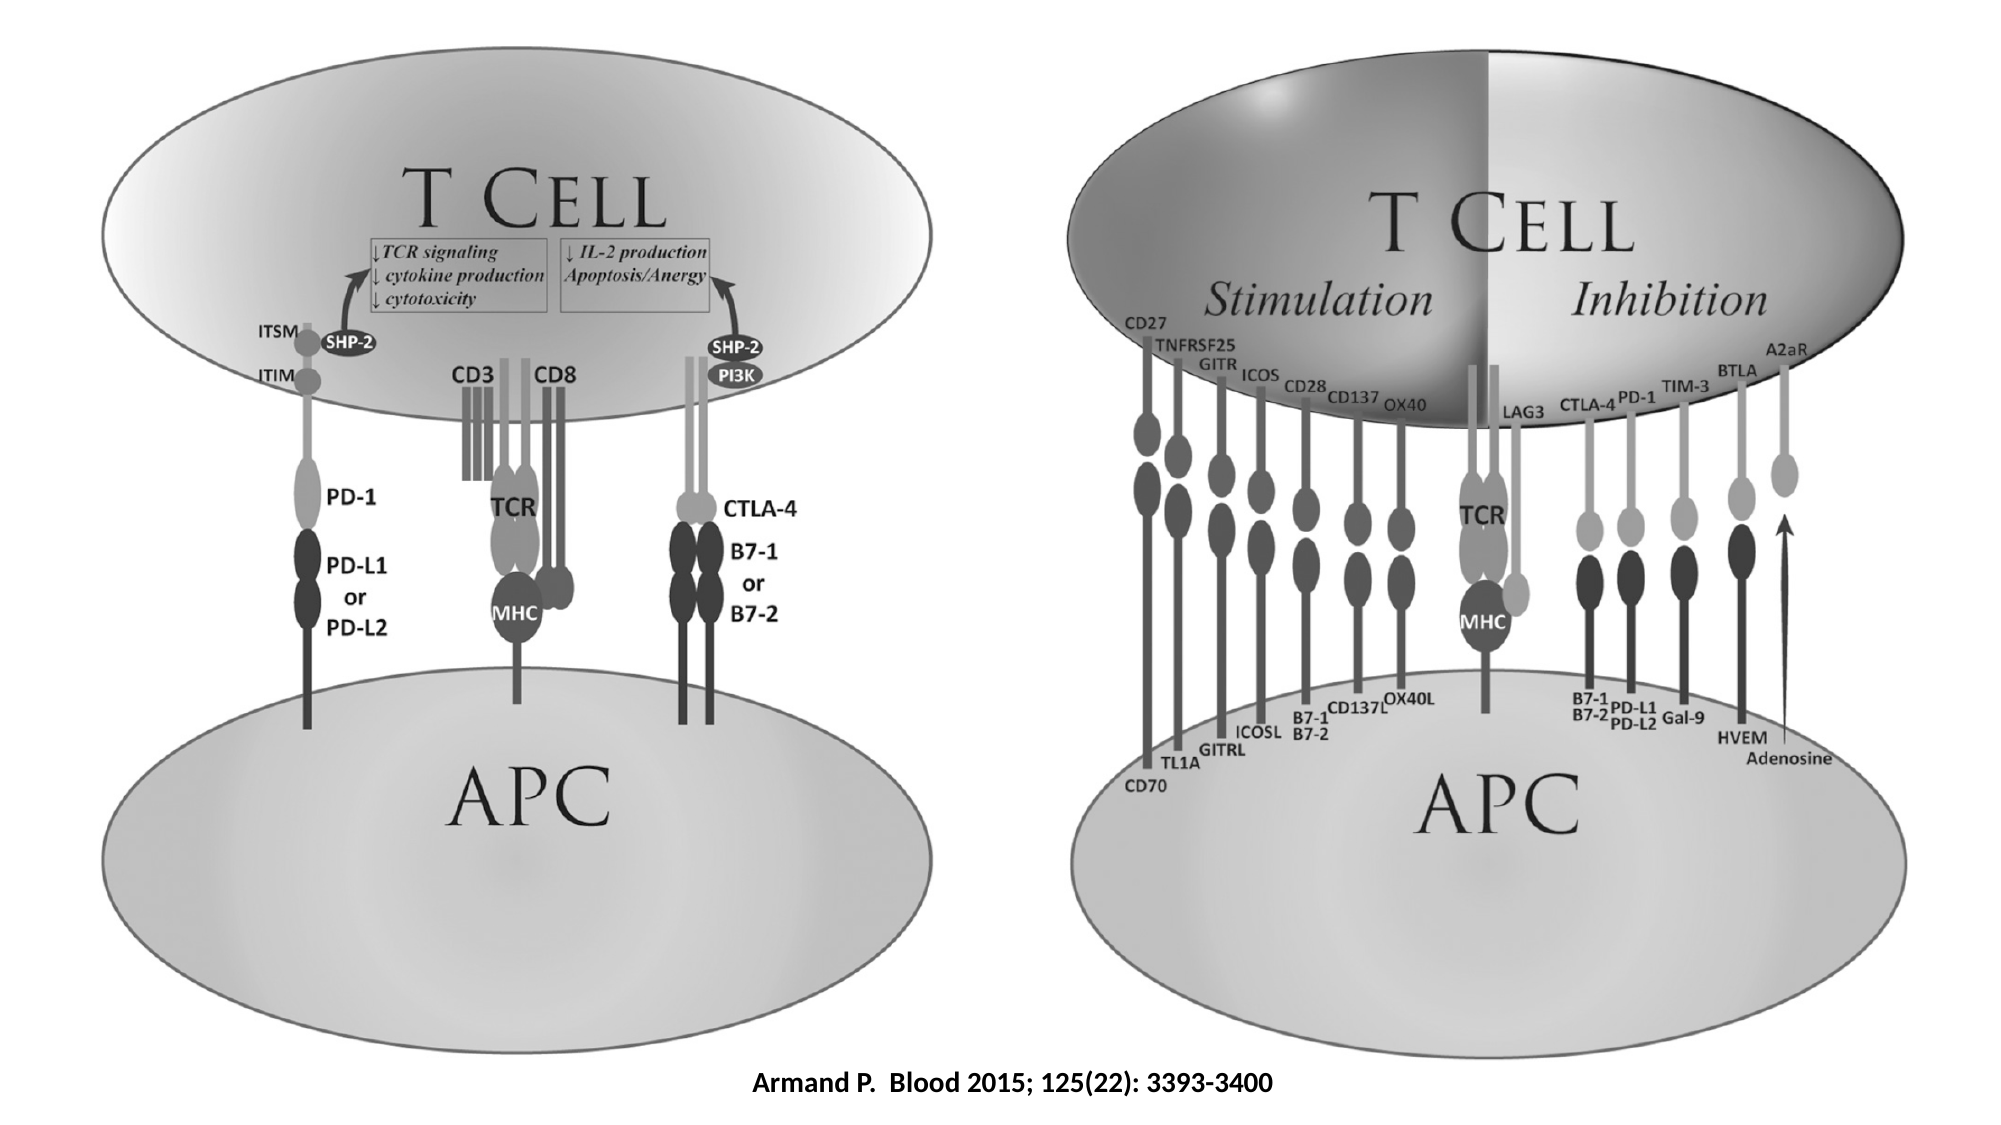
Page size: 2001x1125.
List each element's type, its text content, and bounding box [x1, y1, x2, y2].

text_box Armand P. Blood 2015; 125(22): 3393-3400 [737, 1056, 1289, 1106]
picture [1048, 0, 1945, 1089]
picture [45, 0, 954, 1079]
